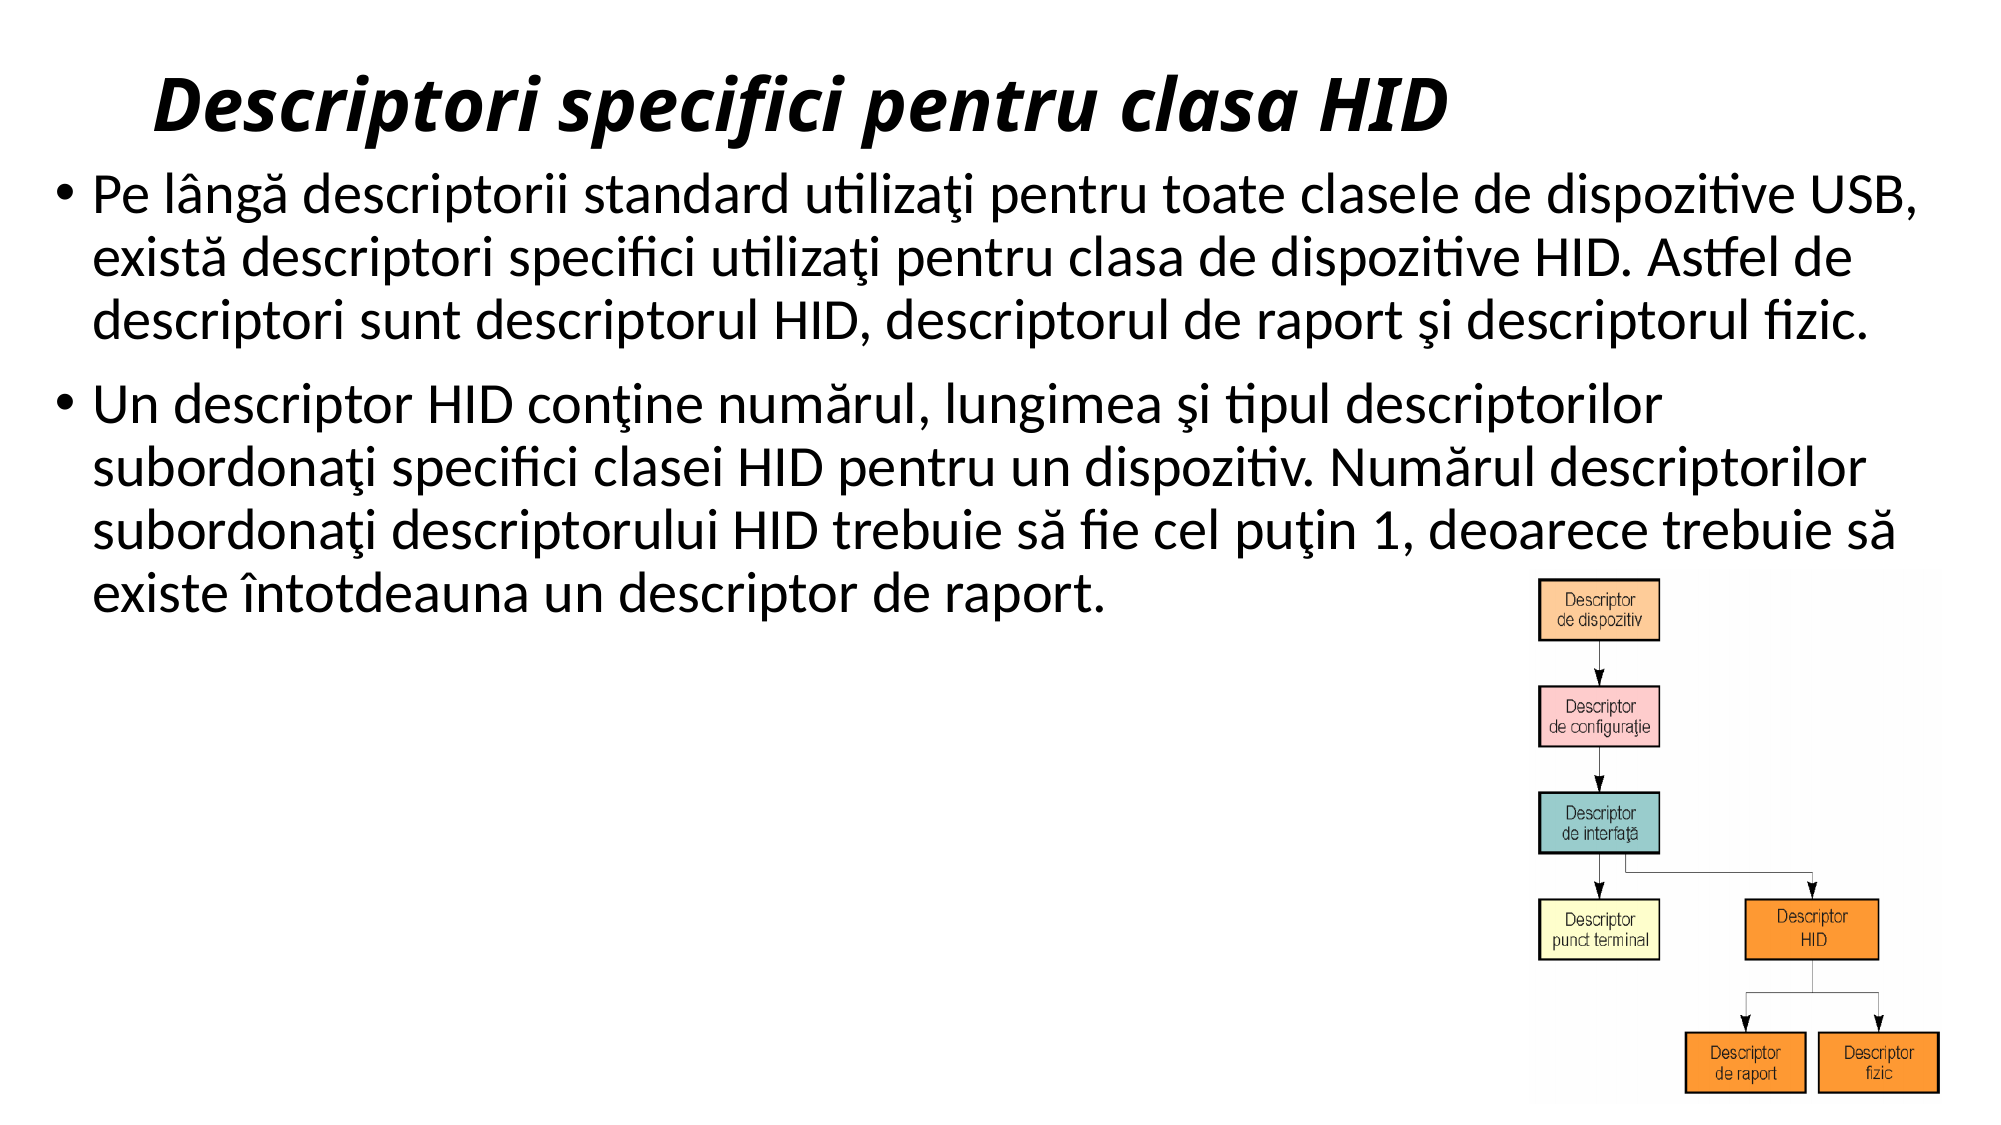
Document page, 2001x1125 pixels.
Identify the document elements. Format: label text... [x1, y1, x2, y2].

list Pe lângă descriptorii standard utilizaţi pentru toate clasele de dispozitive USB, există descriptori specifici utilizaţi pentru clasa de dispozitive HID. Astfel de descriptori sunt descriptorul HID, descriptorul de raport şi descriptorul fizic. Un descriptor HID conţine numărul, lungimea şi tipul descriptorilor subordonaţi specifici clasei HID pentru un dispozitiv. Numărul descriptorilor subordonaţi descriptorului HID trebuie să fie cel puţin 1, deoarece trebuie să existe întotdeauna un descriptor de raport. [40, 155, 1976, 1104]
picture [1529, 569, 1942, 1104]
title Descriptori specifici pentru clasa HID [137, 59, 1863, 155]
